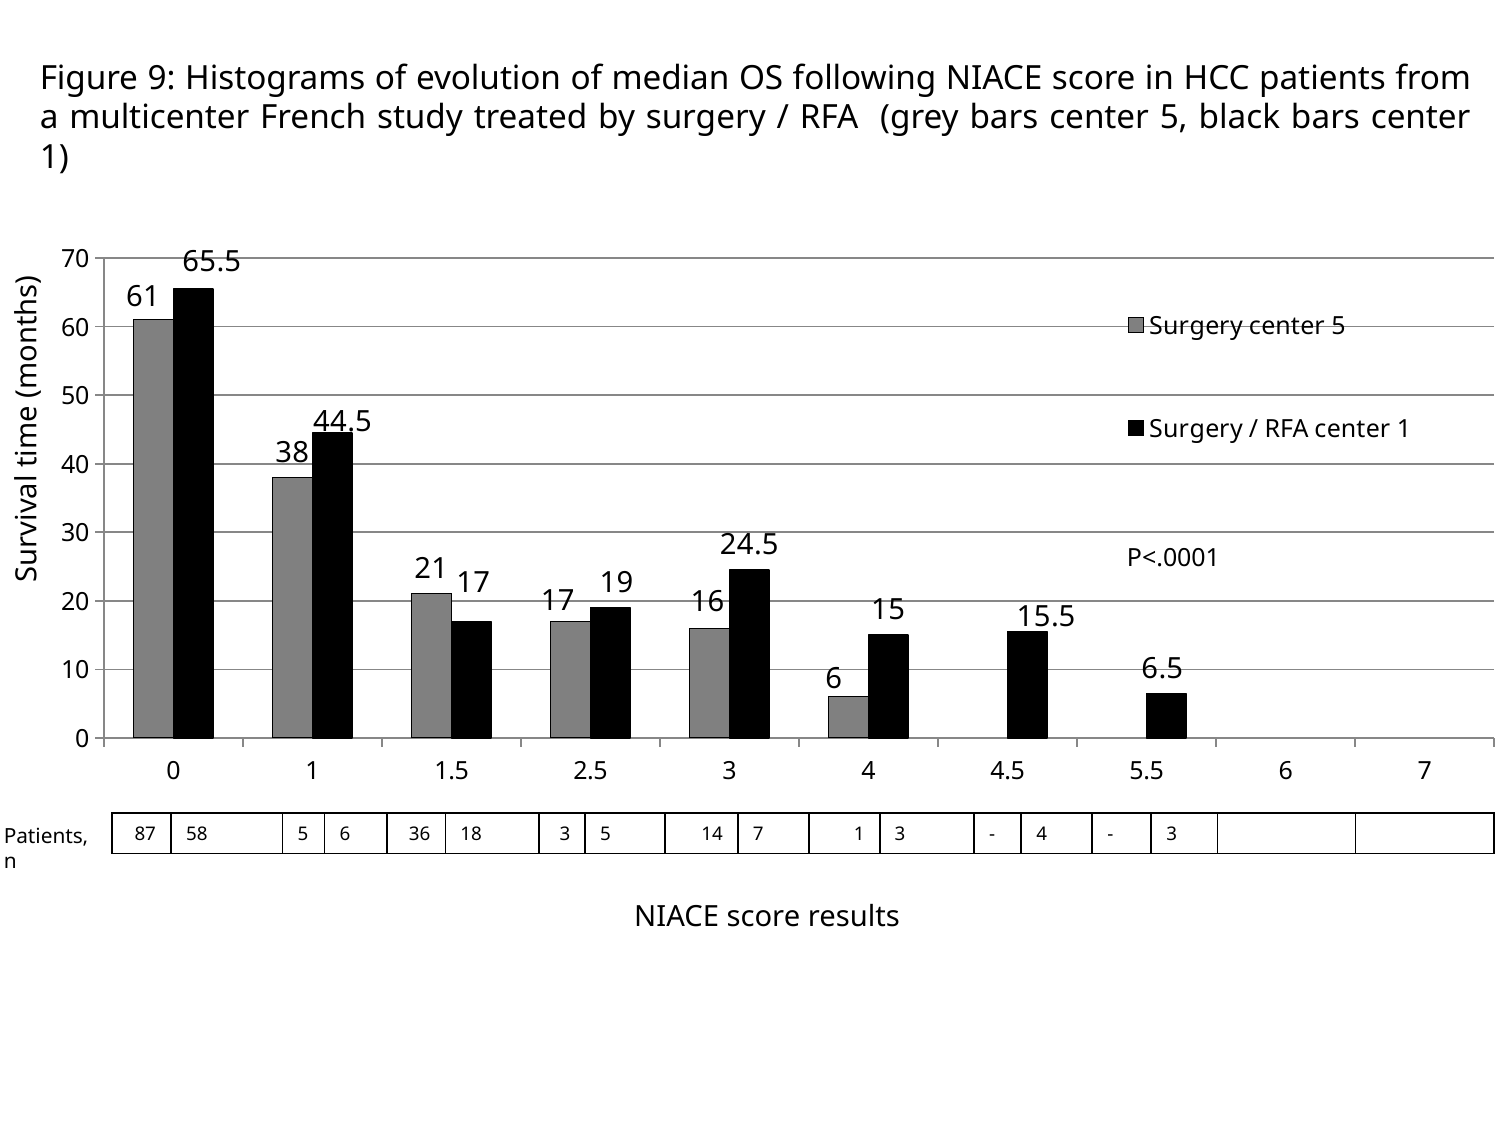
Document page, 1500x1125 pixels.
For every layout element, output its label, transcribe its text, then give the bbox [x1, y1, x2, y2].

text_box NIACE score results [619, 889, 915, 940]
table_header 36 [388, 816, 445, 853]
table_header 87 [119, 816, 170, 853]
table_header 1 [810, 816, 879, 853]
table_header [1218, 816, 1355, 853]
table_header 3 [881, 816, 973, 853]
chart [40, 228, 1500, 808]
table_header 3 [1152, 816, 1217, 853]
table_header 6 [325, 816, 386, 853]
table_header 5 [586, 816, 664, 853]
table_header 58 [172, 816, 282, 853]
table_header 4 [1022, 816, 1091, 853]
table_header 18 [446, 816, 538, 853]
table_header 14 [666, 816, 737, 853]
table_header [1356, 816, 1493, 853]
table_header 3 [540, 816, 584, 853]
table_header 5 [283, 816, 324, 853]
table_header - [975, 816, 1020, 853]
text_box Figure 9: Histograms of evolution of median OS following NIACE score in HCC patients from a multicenter French study treated by surgery / RFA (grey bars center 5, black bars center 1) [25, 48, 1489, 183]
table_header 7 [739, 816, 808, 853]
text_box Patients, n [0, 815, 119, 881]
text_box Survival time (months) [0, 260, 35, 597]
table_header - [1093, 816, 1150, 853]
